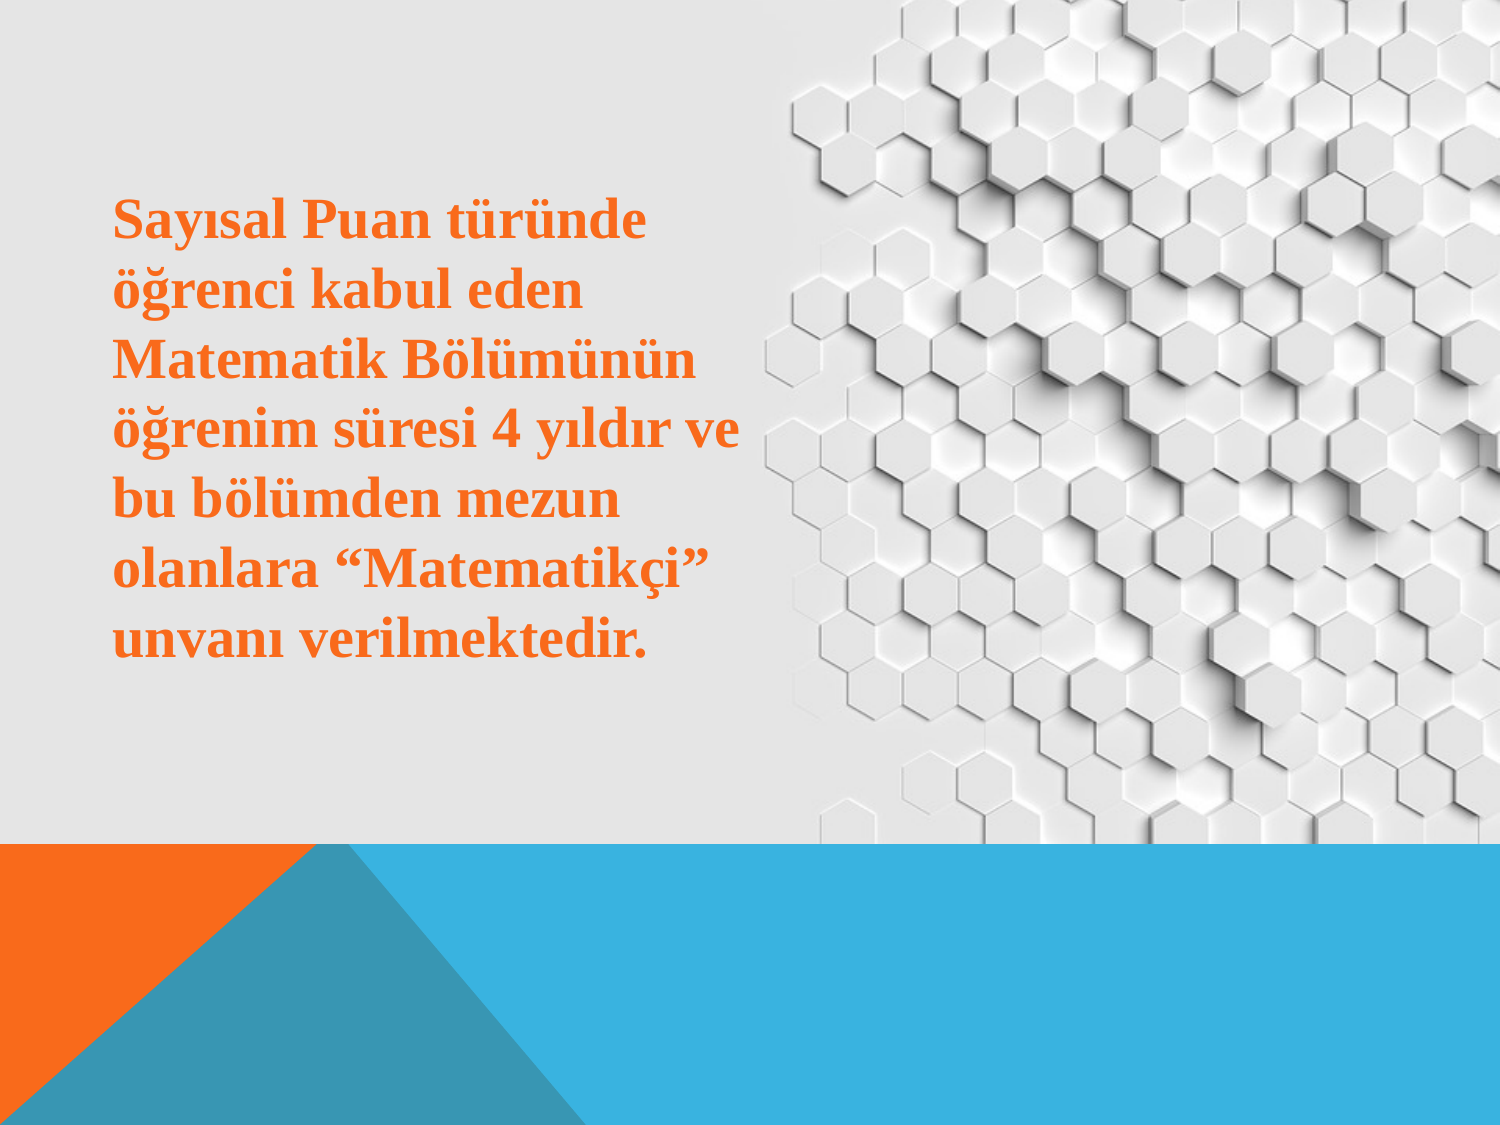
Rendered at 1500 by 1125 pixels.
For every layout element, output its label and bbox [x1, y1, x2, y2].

picture [0, 0, 1500, 844]
